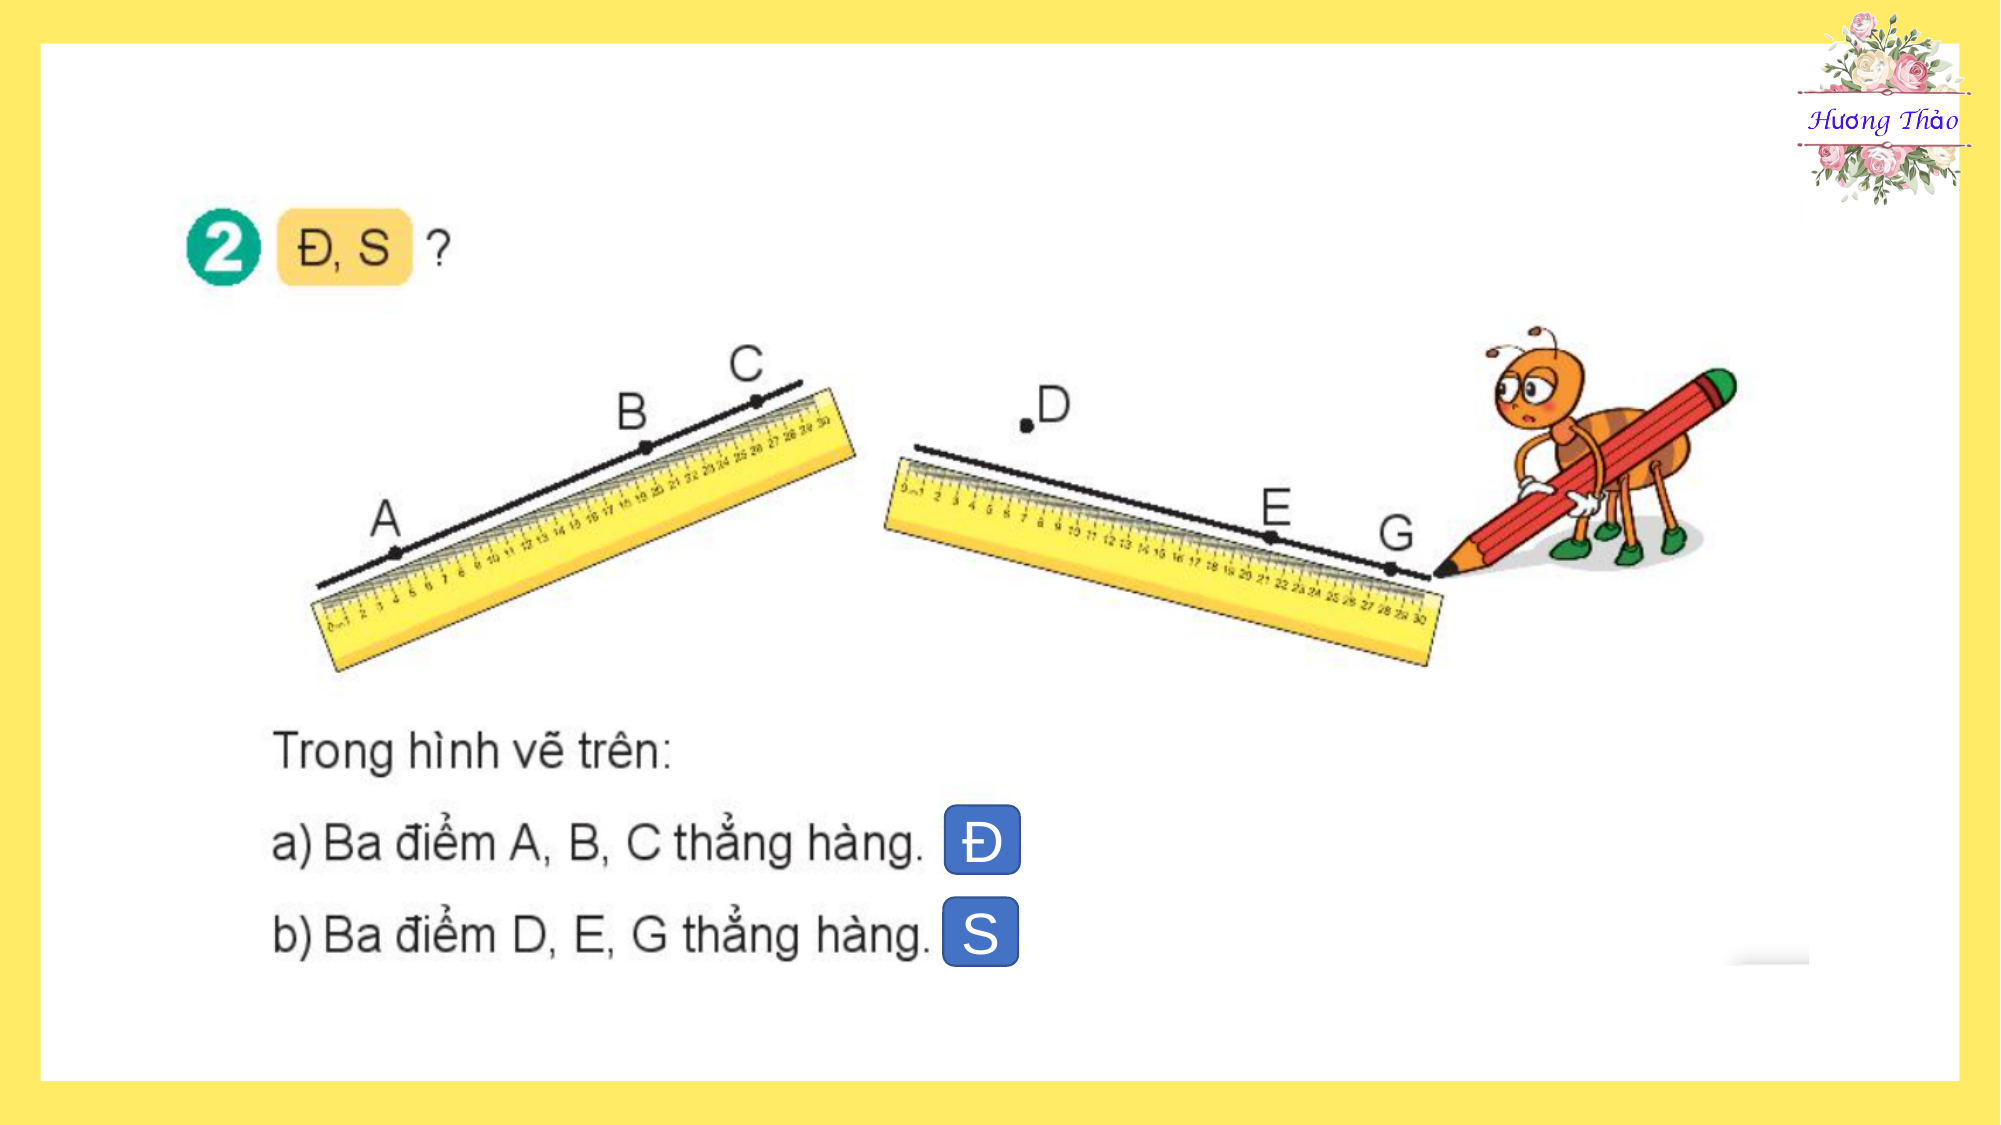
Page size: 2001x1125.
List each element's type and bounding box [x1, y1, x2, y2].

list [1755, 0, 2000, 248]
list [120, 190, 1809, 966]
